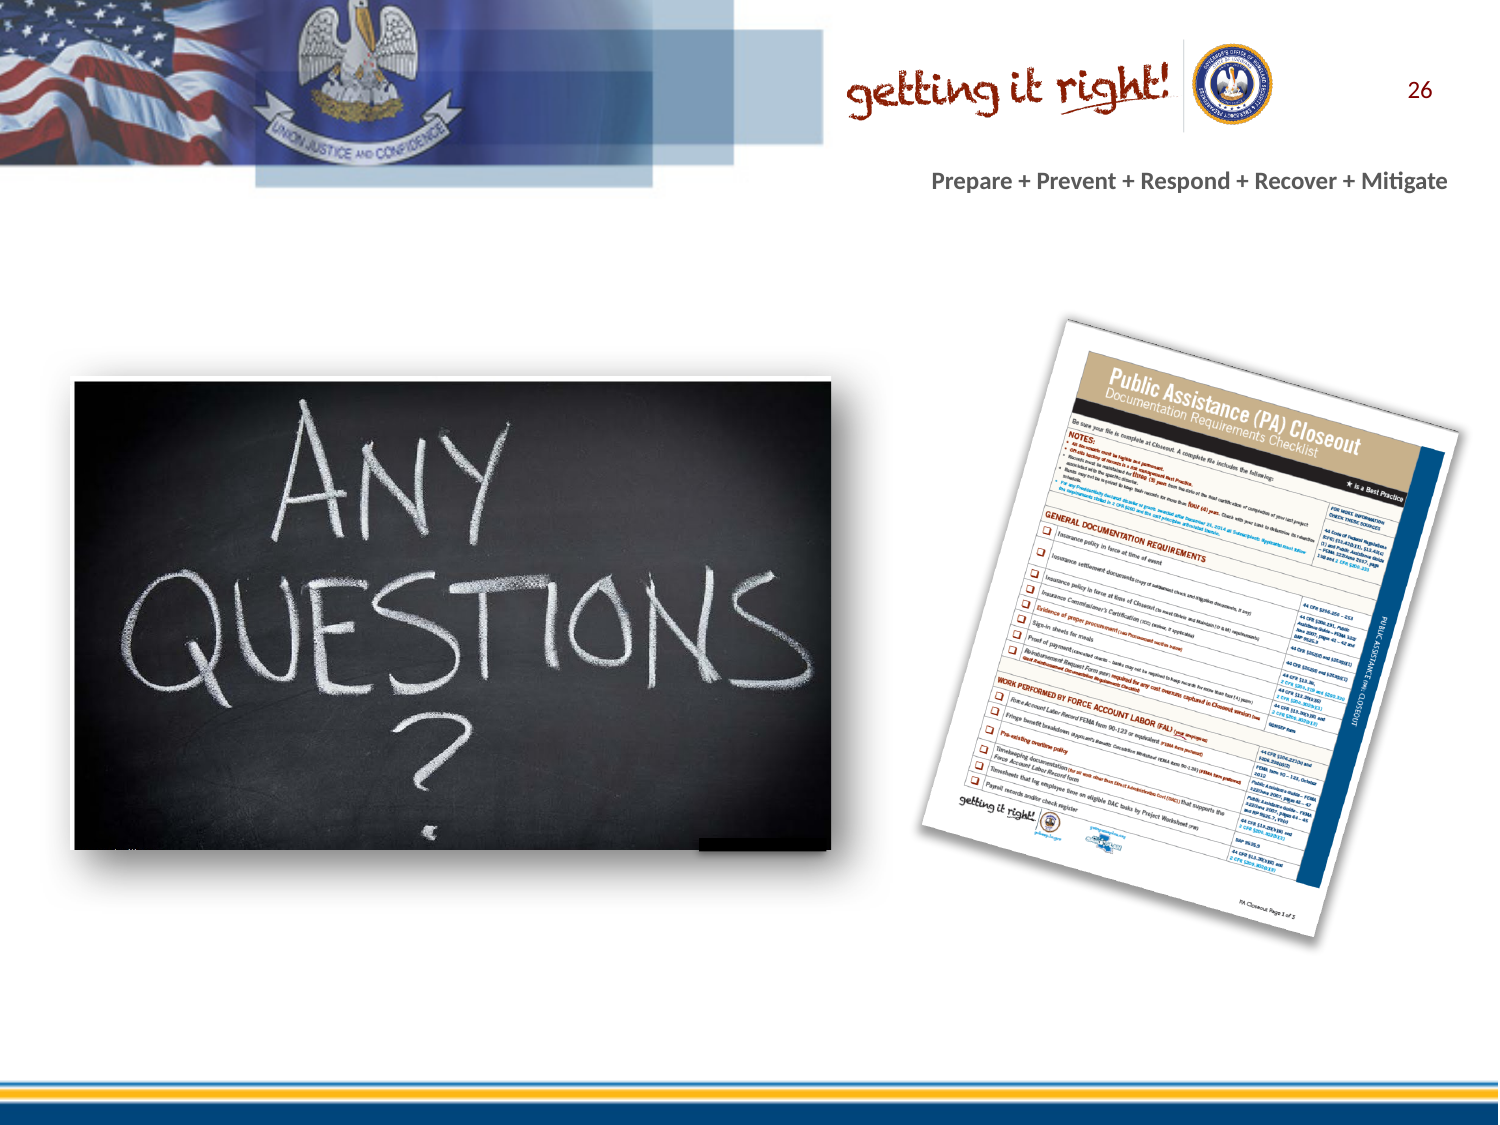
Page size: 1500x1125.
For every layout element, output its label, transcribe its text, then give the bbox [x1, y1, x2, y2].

slide_number 26 [845, 31, 1448, 147]
picture [0, 0, 1498, 1125]
